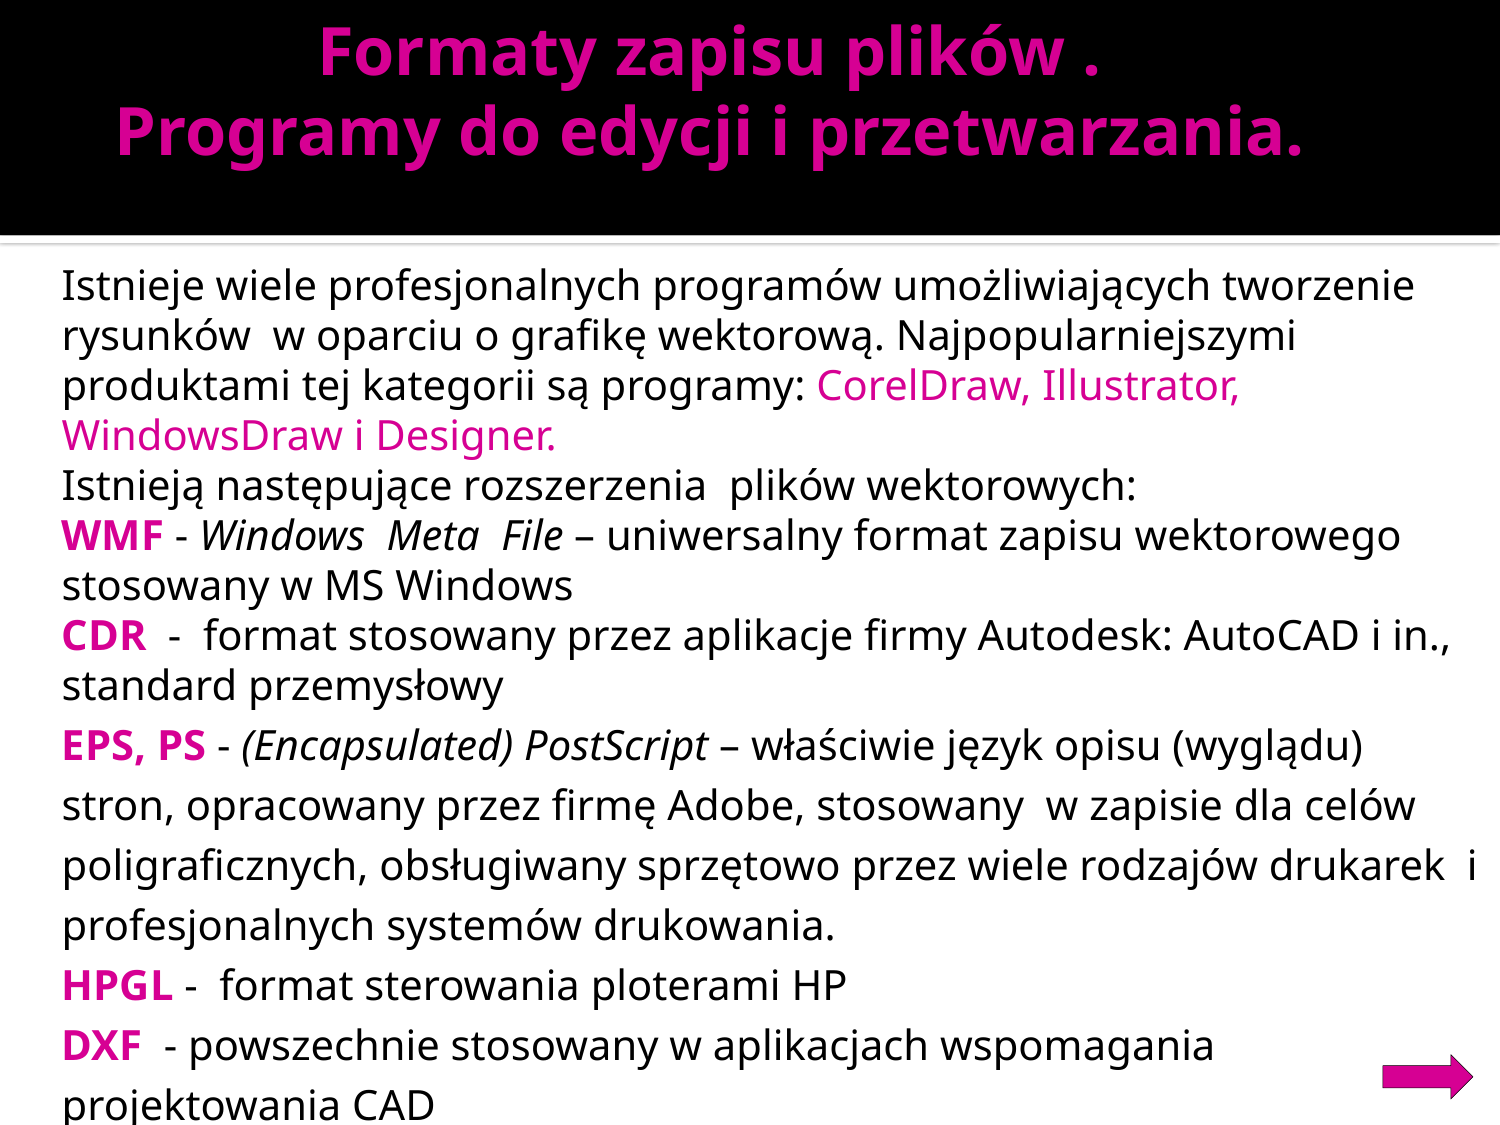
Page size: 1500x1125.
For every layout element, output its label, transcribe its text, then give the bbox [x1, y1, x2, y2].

text_box [152, 199, 1407, 762]
title Formaty zapisu plików . Programy do edycji i przetwarzania. [82, 105, 1348, 311]
text_box Istnieje wiele profesjonalnych programów umożliwiających tworzenie rysunków w oparciu o grafikę wektorową. Najpopularniejszymi produktami tej kategorii są programy: CorelDraw, Illustrator, WindowsDraw i Designer. Istnieją następujące rozszerzenia plików wektorowych: WMF - Windows Meta File – uniwersalny format zapisu wektorowego stosowany w MS Windows CDR - format stosowany przez aplikacje firmy Autodesk: AutoCAD i in., standard przemysłowy EPS, PS - (Encapsulated) PostScript – właściwie język opisu (wyglądu) stron, opracowany przez firmę Adobe, stosowany w zapisie dla celów poligraficznych, obsługiwany sprzętowo przez wiele rodzajów drukarek i profesjonalnych systemów drukowania. HPGL - format sterowania ploterami HP DXF - powszechnie stosowany w aplikacjach wspomagania projektowania CAD WPG - format stosowany przez WordPerfect CGM - Computer Graphics Metafile – standard ISO opracowany dla dokumentów elektronicznych, posiada liczne zastosowania przemysłowe SVG - Scalable Vector Graphics – standard opracowany na potrzeby WWW, oparty na języku XML, bogate możliwości animacji oraz interakcyjne, czytniki dostępne jako wtyczki (plug-in) do przeglądarek [46, 251, 1500, 1125]
text_box [1378, 1050, 1477, 1103]
